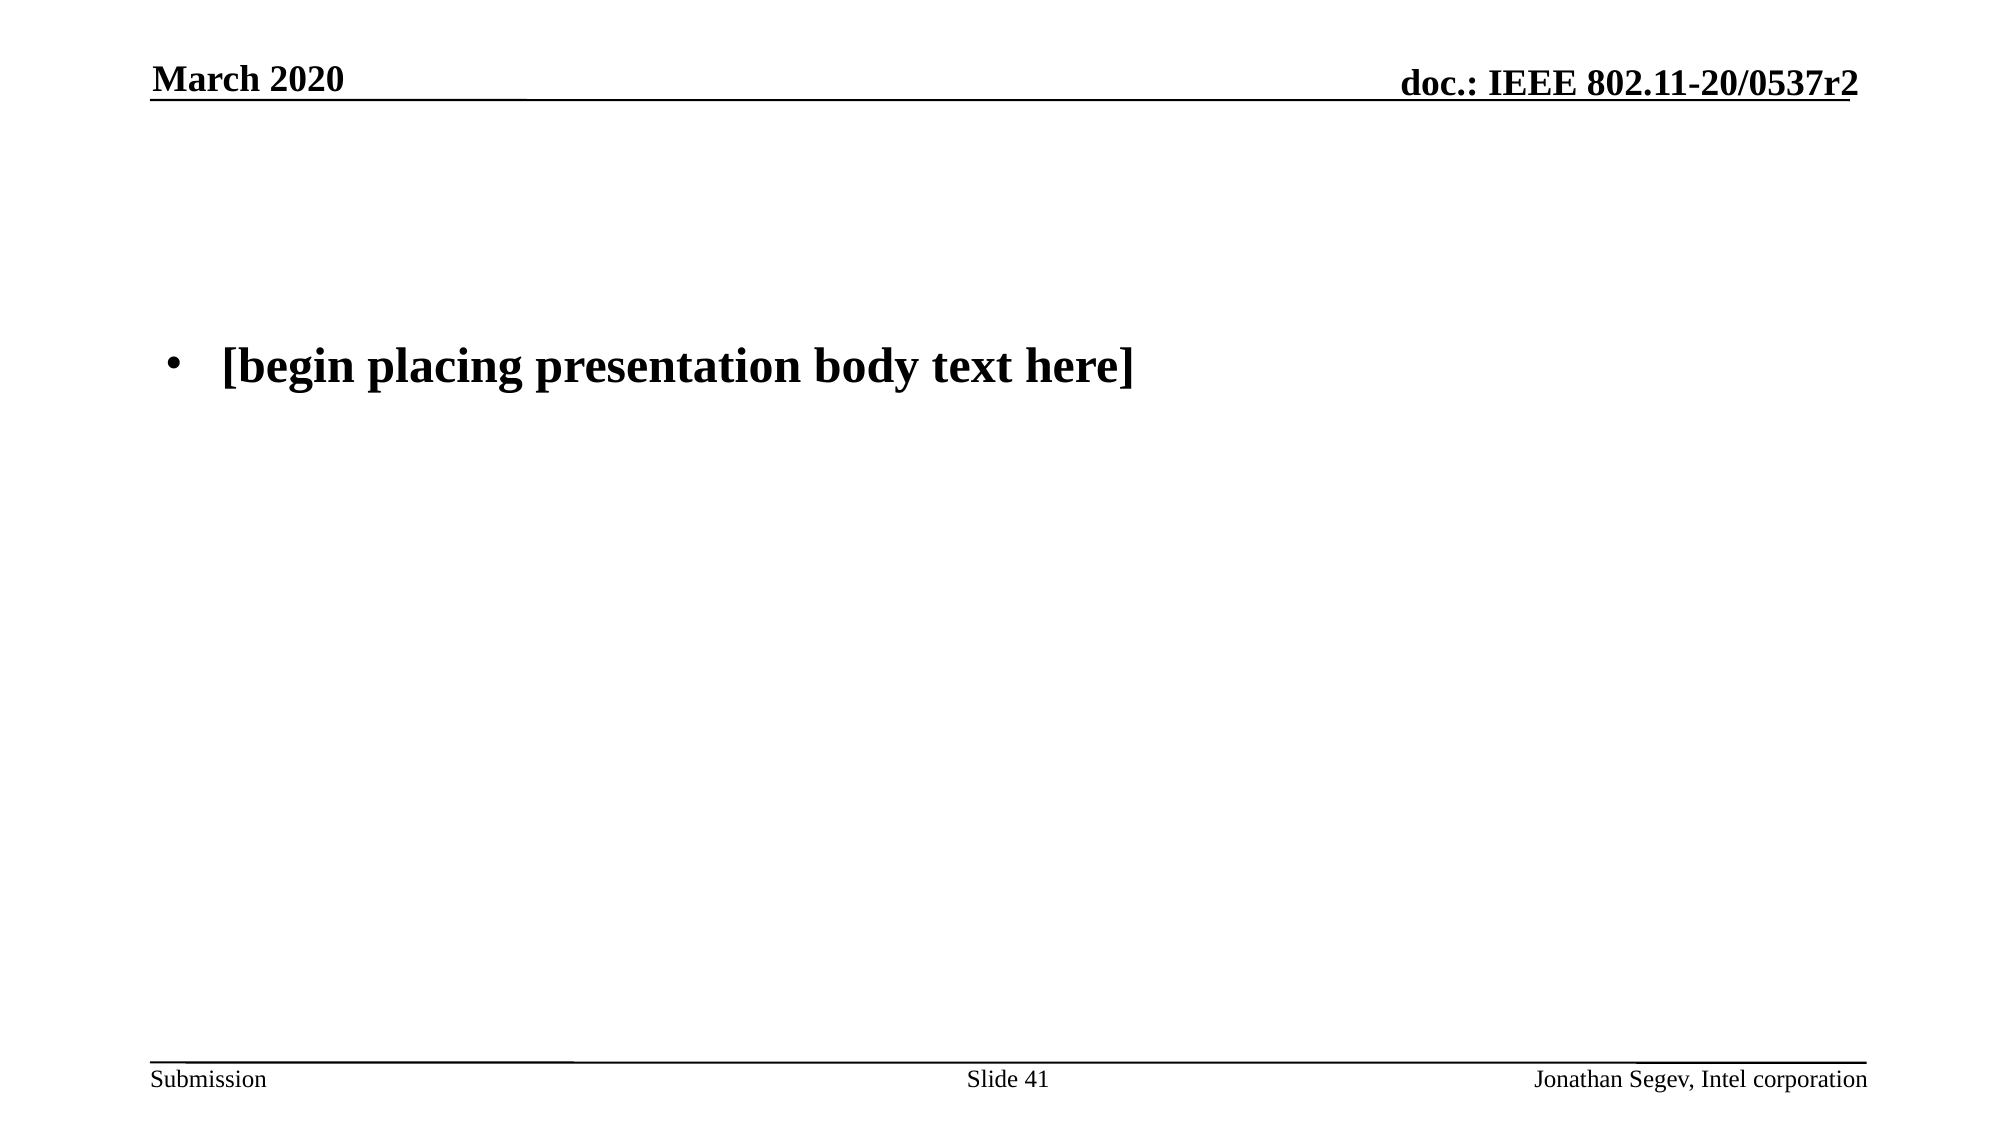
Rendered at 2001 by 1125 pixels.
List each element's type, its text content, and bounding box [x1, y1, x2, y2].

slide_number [152, 54, 563, 100]
footer Jonathan Segev, Intel corporation [1171, 1061, 1869, 1093]
list [begin placing presentation body text here] [149, 324, 1850, 1000]
slide_number Slide 41 [950, 1061, 1067, 1123]
